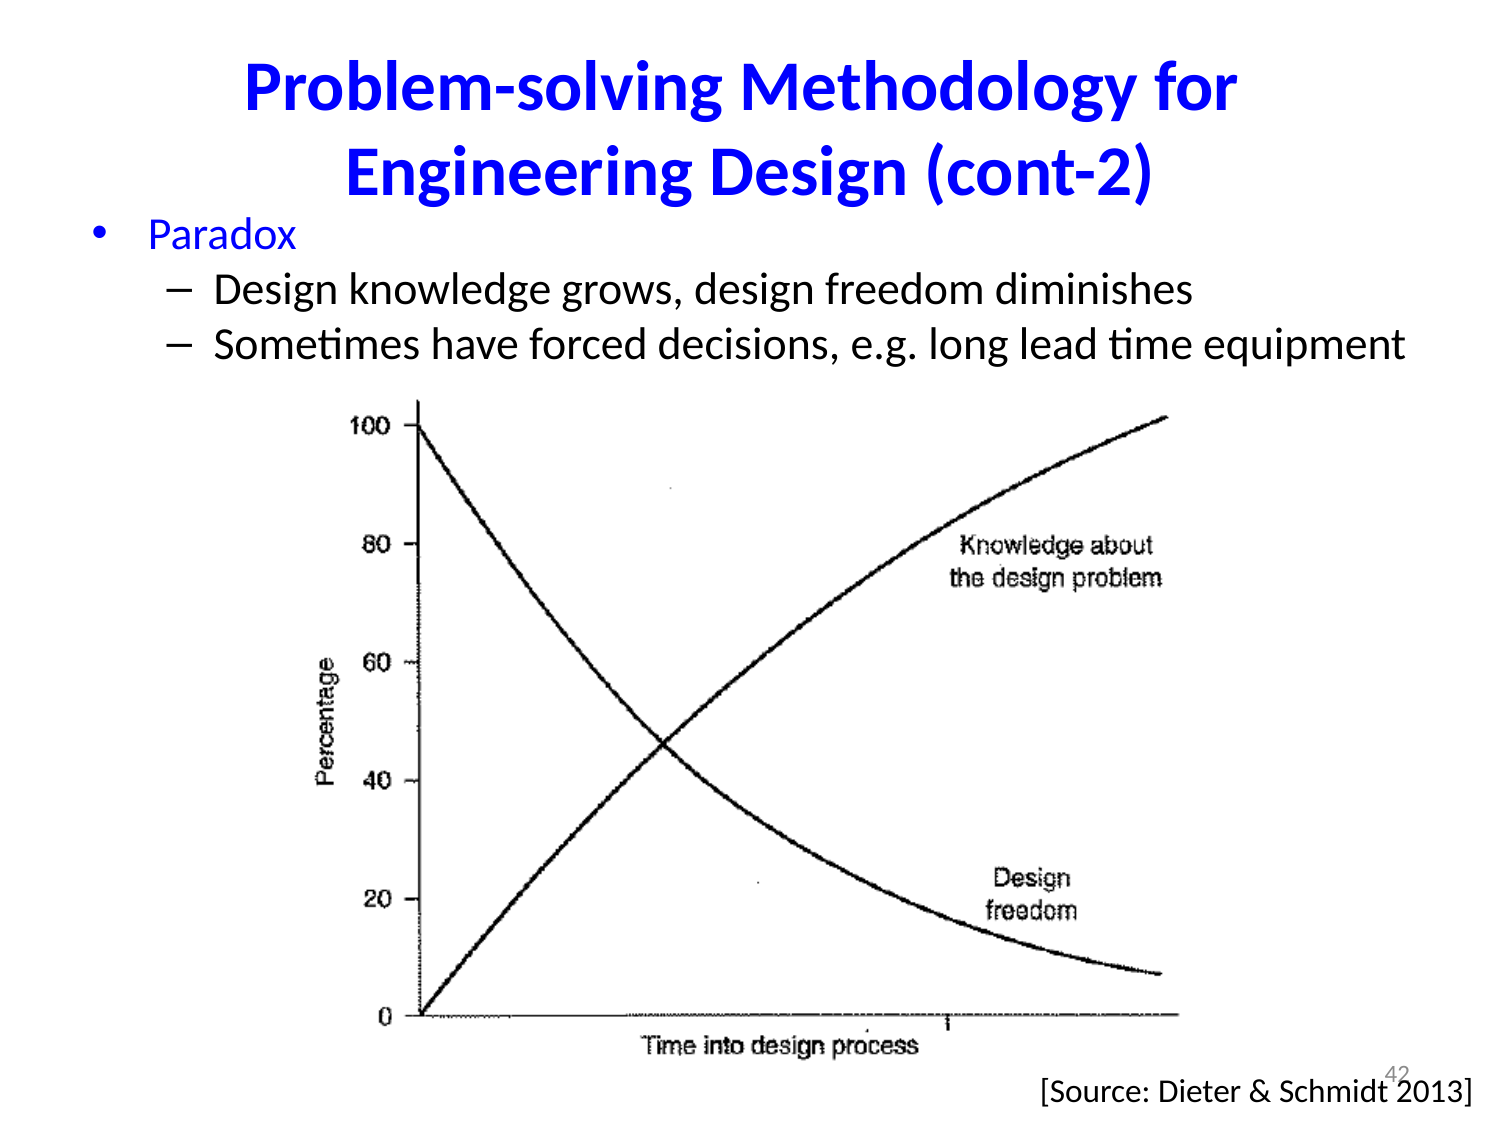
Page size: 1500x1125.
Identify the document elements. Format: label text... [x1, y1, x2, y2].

picture [298, 389, 1201, 1081]
slide_number 42 [1074, 1042, 1425, 1103]
list Paradox Design knowledge grows, design freedom diminishes Sometimes have forced decisions, e.g. long lead time equipment [76, 196, 1484, 268]
text_box [Source: Dieter & Schmidt 2013] [1024, 1062, 1489, 1117]
title Problem-solving Methodology for Engineering Design (cont-2) [75, 30, 1425, 219]
